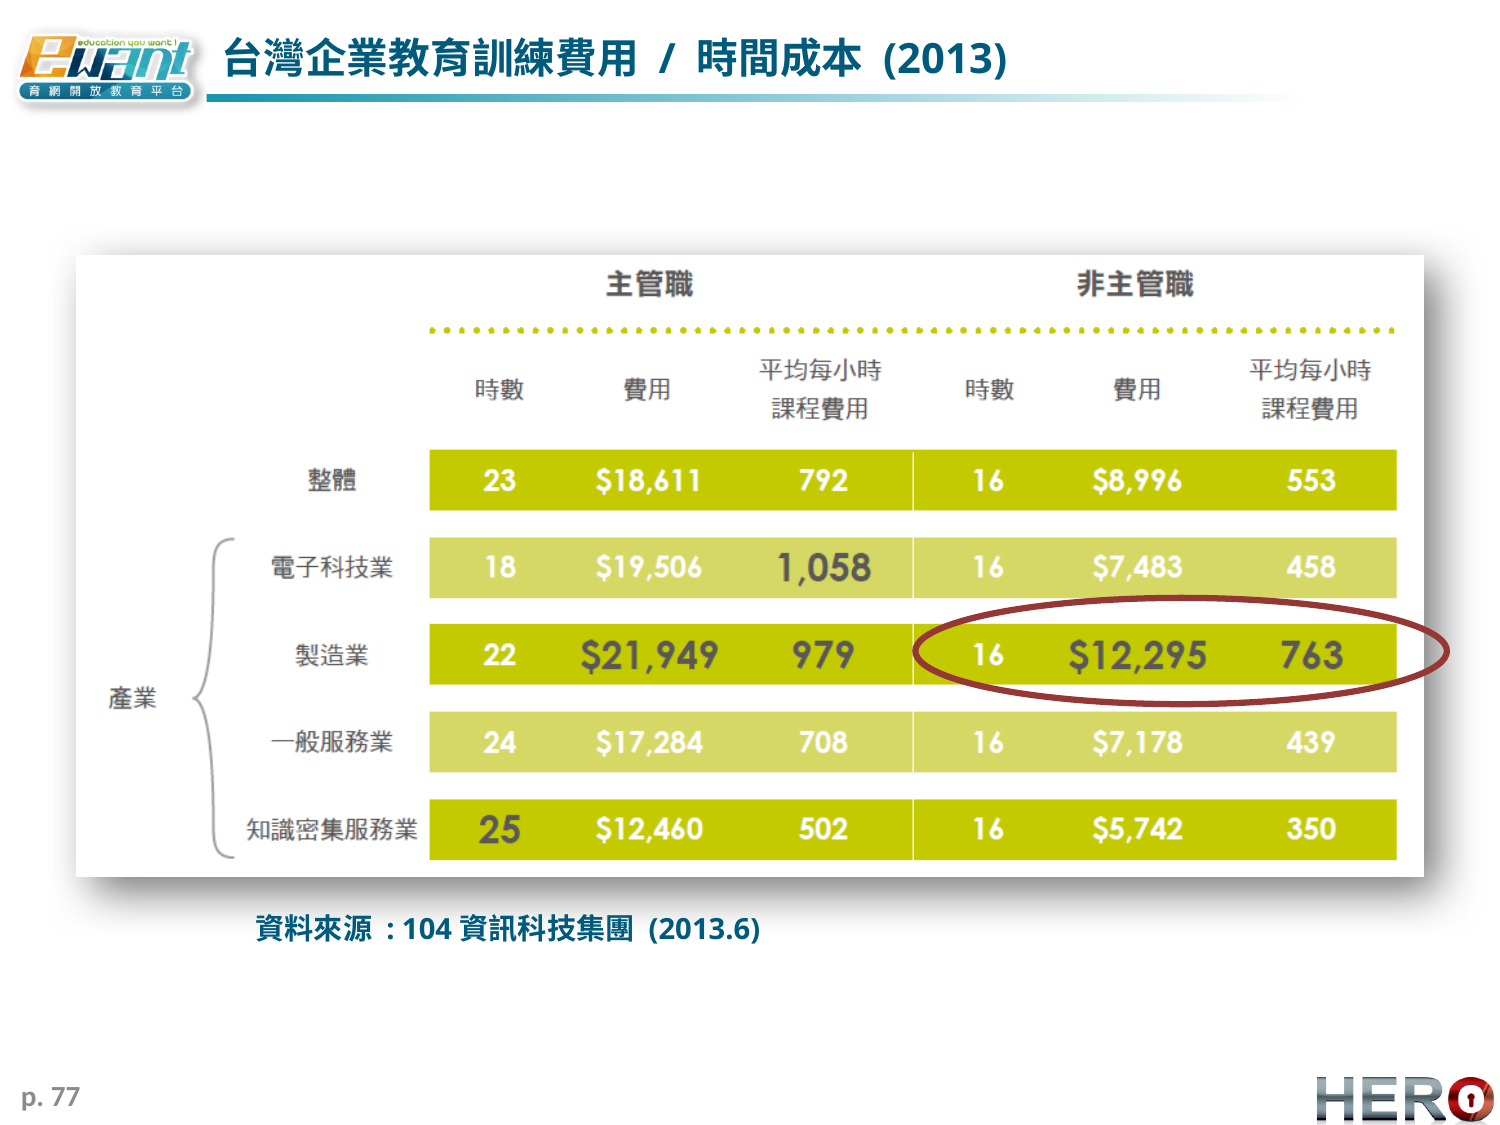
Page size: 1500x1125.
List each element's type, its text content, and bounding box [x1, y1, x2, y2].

title 台灣企業教育訓練費用 / 時間成本 (2013) [206, 9, 1500, 105]
slide_number p. 77 [5, 1065, 532, 1125]
picture [76, 255, 1424, 878]
picture [9, 20, 207, 117]
picture [1316, 1077, 1500, 1125]
text_box 資料來源 : 104資訊科技集團 (2013.6) [240, 902, 1235, 978]
text_box [1427, 628, 1449, 674]
